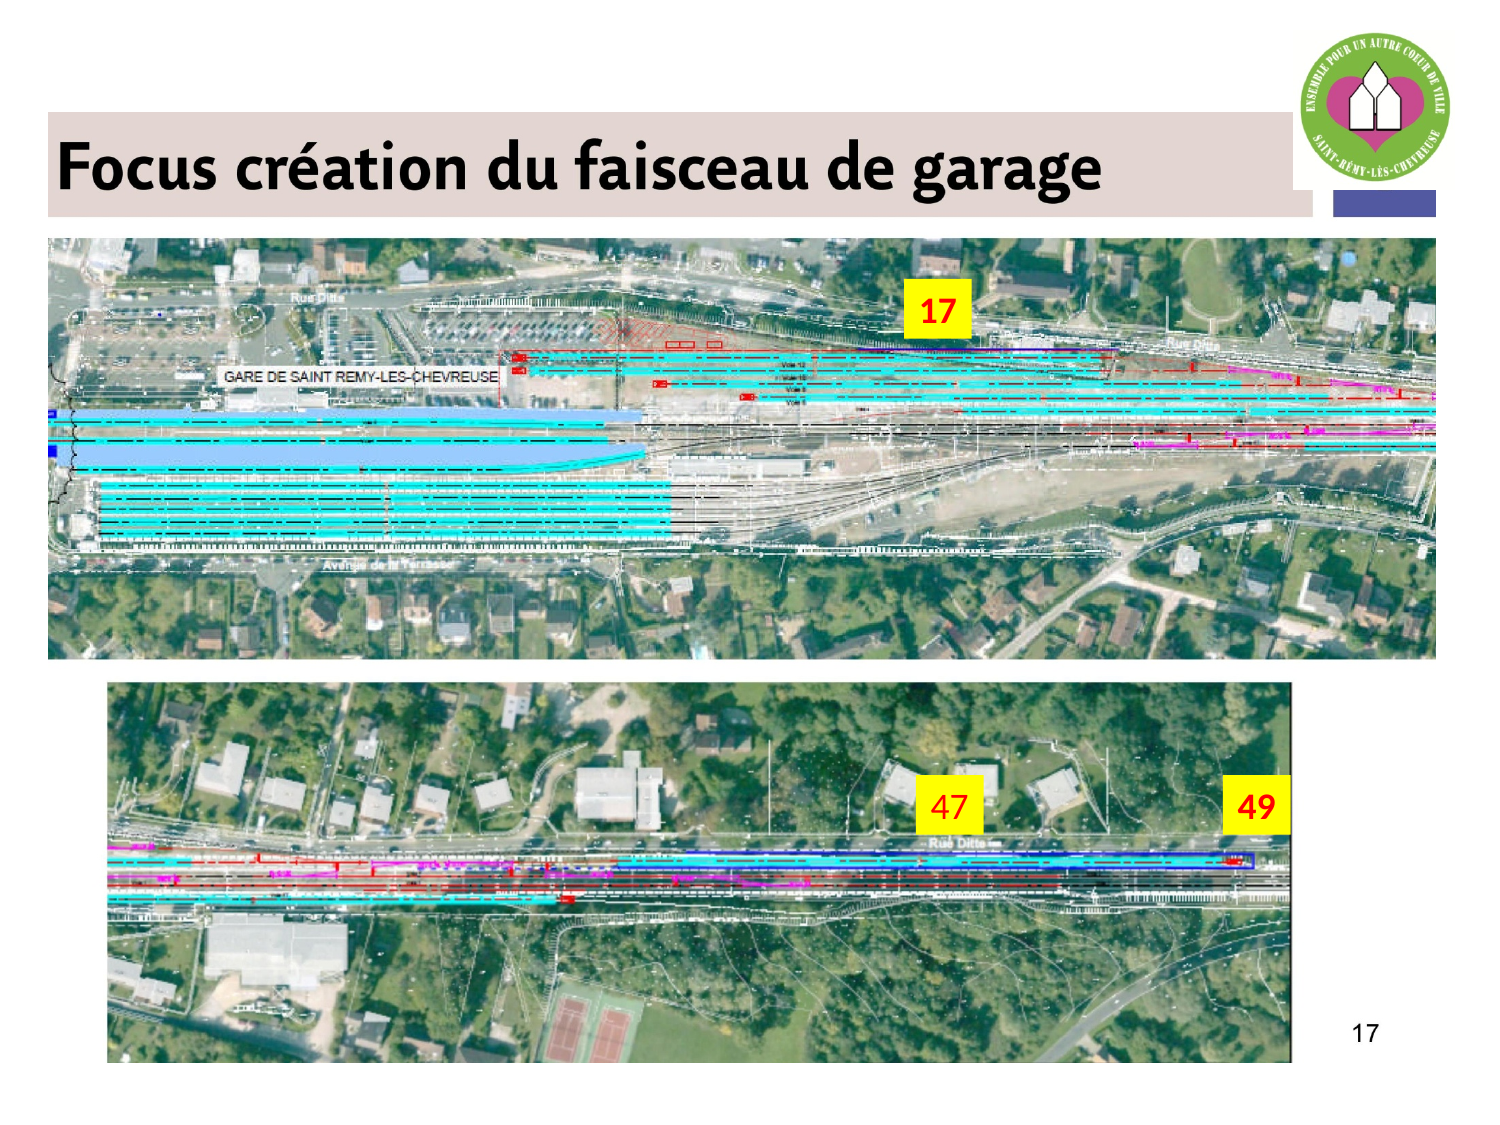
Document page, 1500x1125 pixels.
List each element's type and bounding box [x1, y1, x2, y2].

picture [48, 30, 1455, 1064]
